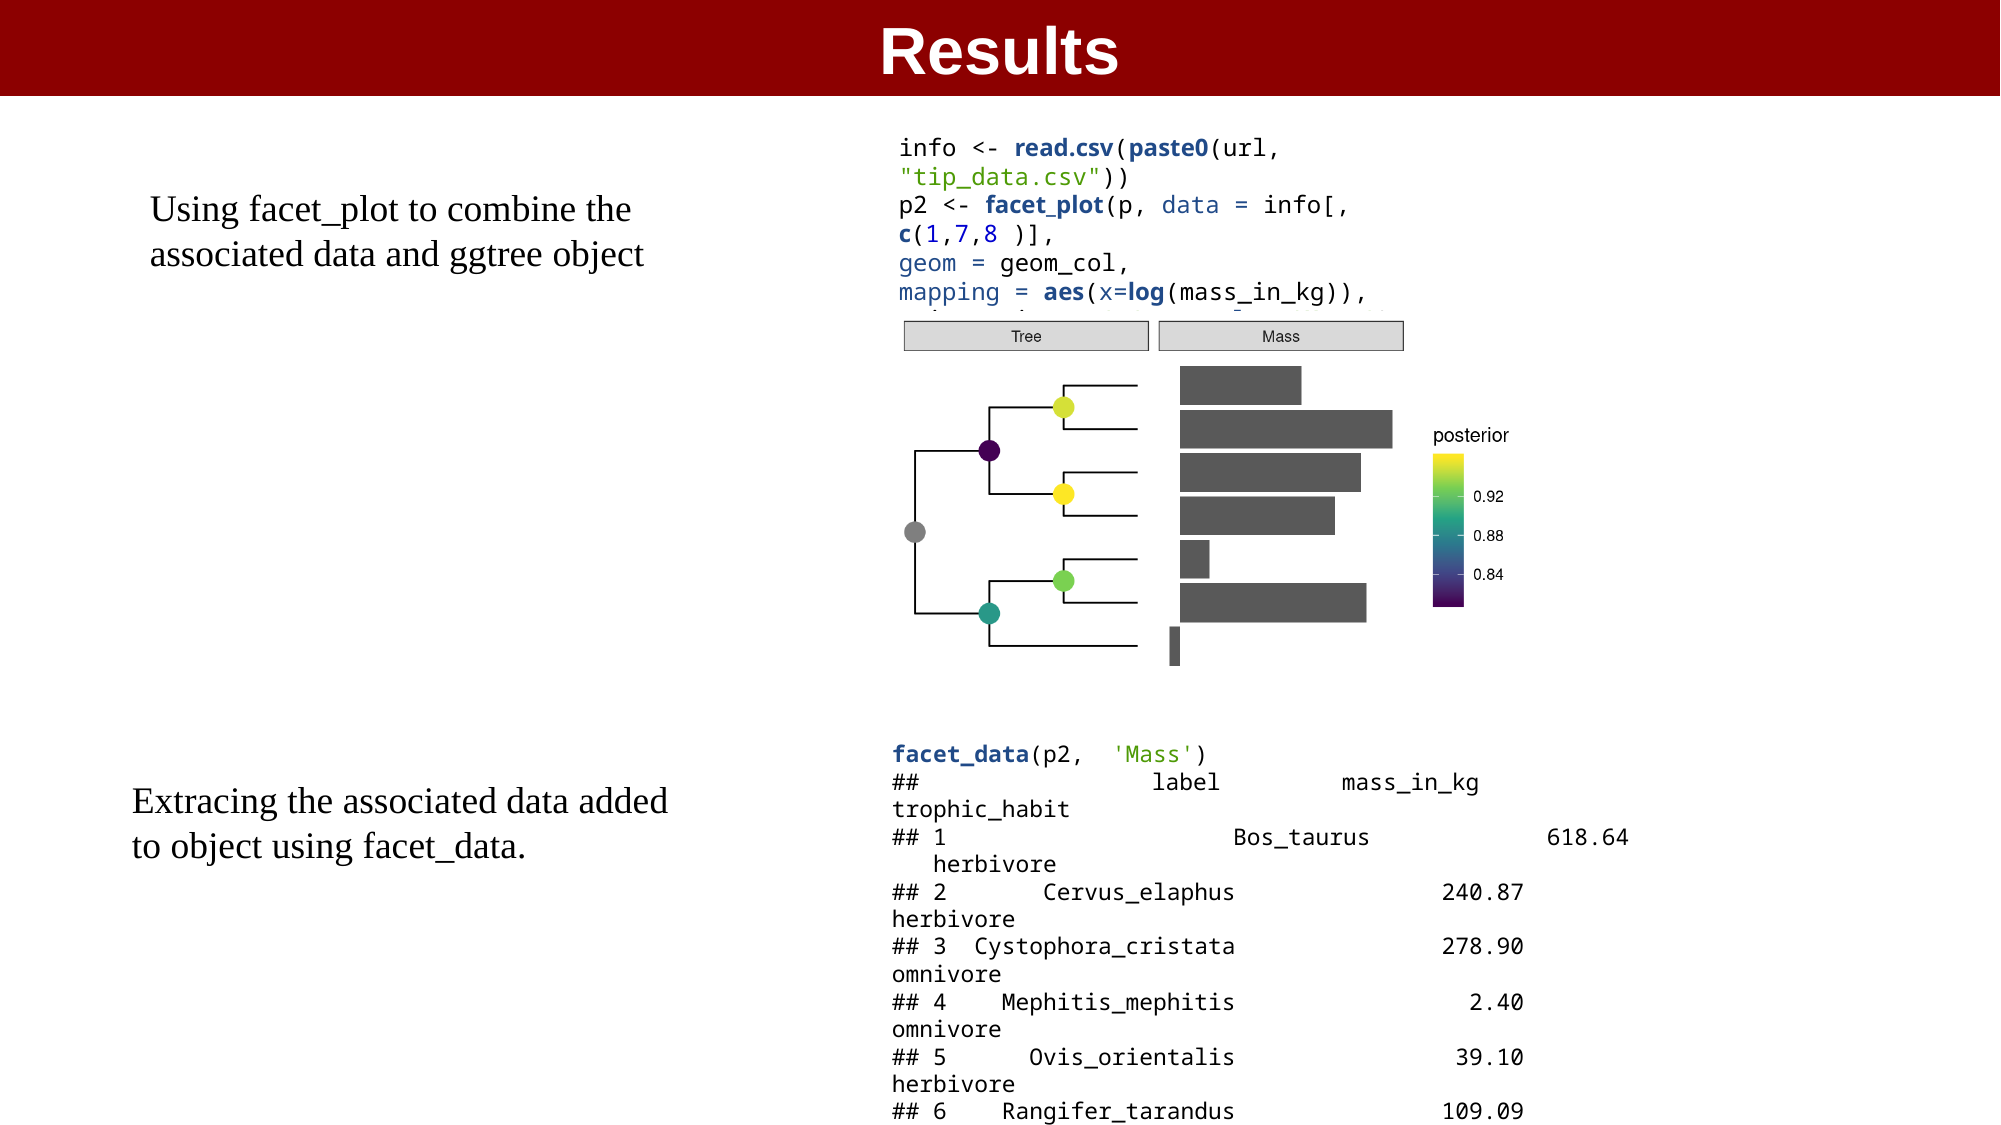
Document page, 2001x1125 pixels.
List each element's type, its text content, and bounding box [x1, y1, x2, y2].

text_box Results [0, 0, 2000, 97]
text_box info <- read.csv(paste0(url, "tip_data.csv")) p2 <- facet_plot(p, data = info[, c(1,7,8 )], geom = geom_col, mapping = aes(x=log(mass_in_kg)), orientation = 'y', panel = 'Mass') [883, 125, 1504, 342]
text_box Extracing the associated data added to object using facet_data. [117, 769, 720, 874]
text_box Using facet_plot to combine the associated data and ggtree object [135, 176, 739, 282]
text_box facet_data(p2, 'Mass') ## label mass_in_kg trophic_habit ## 1 Bos_taurus 618.64 herbivore ## 2 Cervus_elaphus 240.87 herbivore ## 3 Cystophora_cristata 278.90 omnivore ## 4 Mephitis_mephitis 2.40 omnivore ## 5 Ovis_orientalis 39.10 herbivore ## 6 Rangifer_tarandus 109.09 herbivore ## 7 Suricata_suricatta 0.73 carnivore [877, 732, 1714, 1125]
picture [889, 311, 1528, 695]
